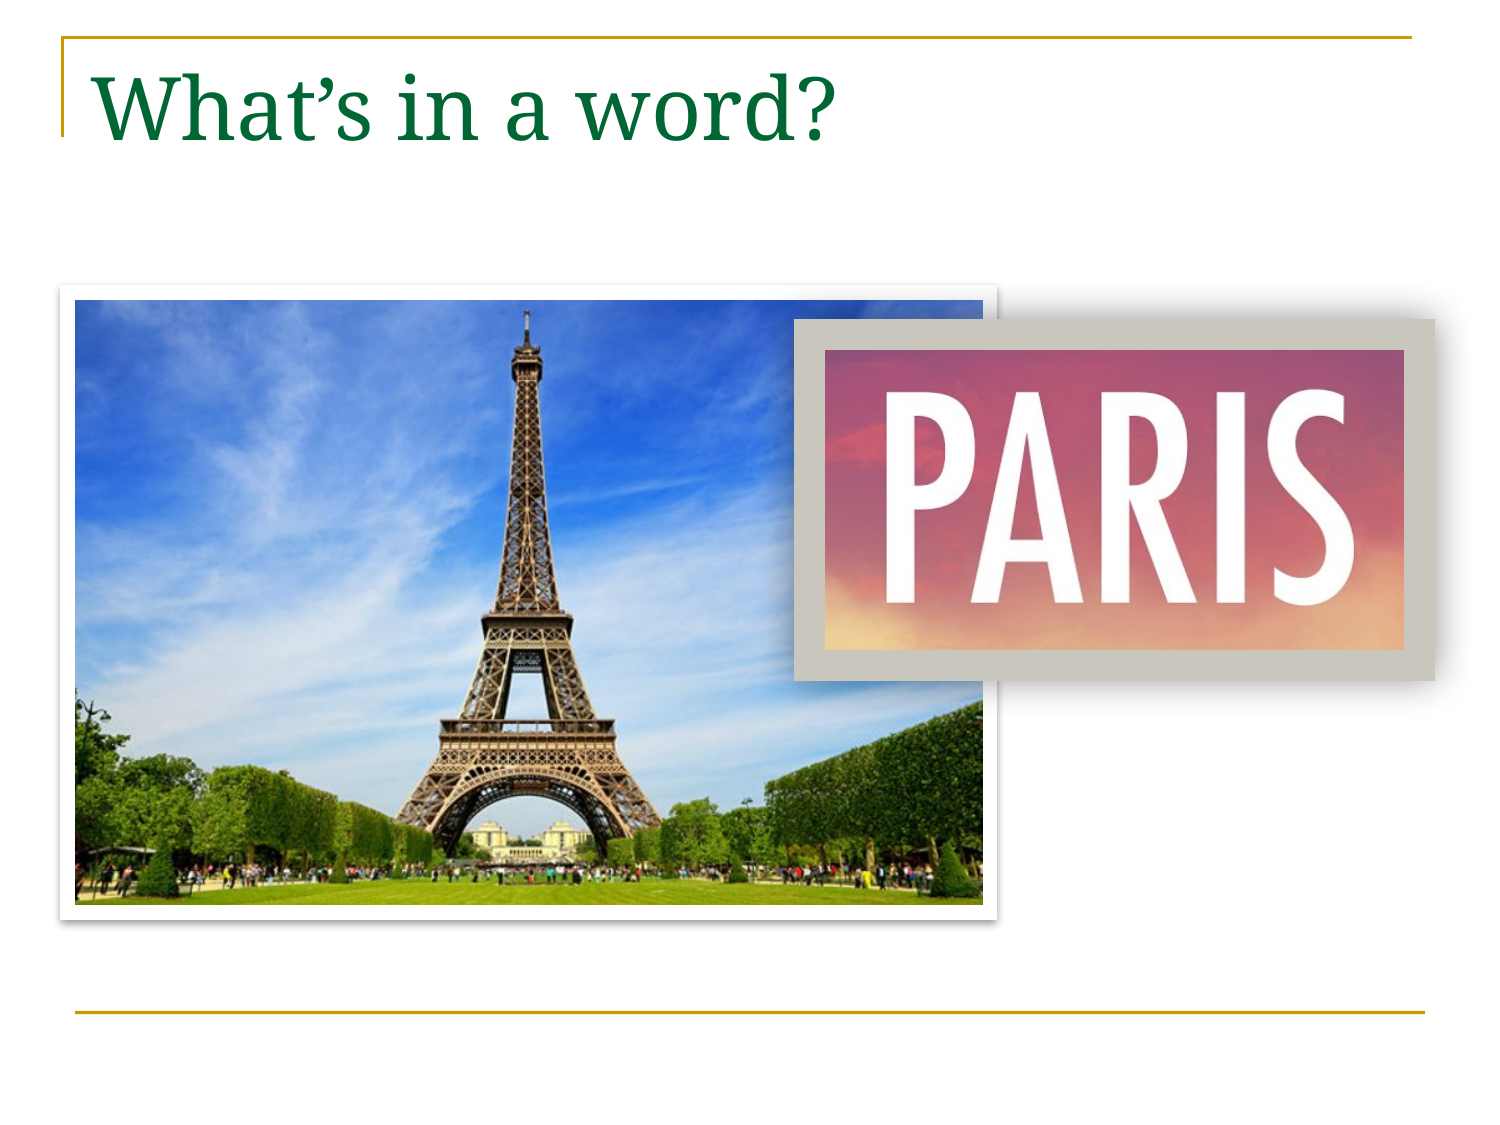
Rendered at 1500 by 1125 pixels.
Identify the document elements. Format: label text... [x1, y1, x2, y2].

picture [74, 299, 1405, 906]
title What’s in a word? [75, 45, 1425, 233]
